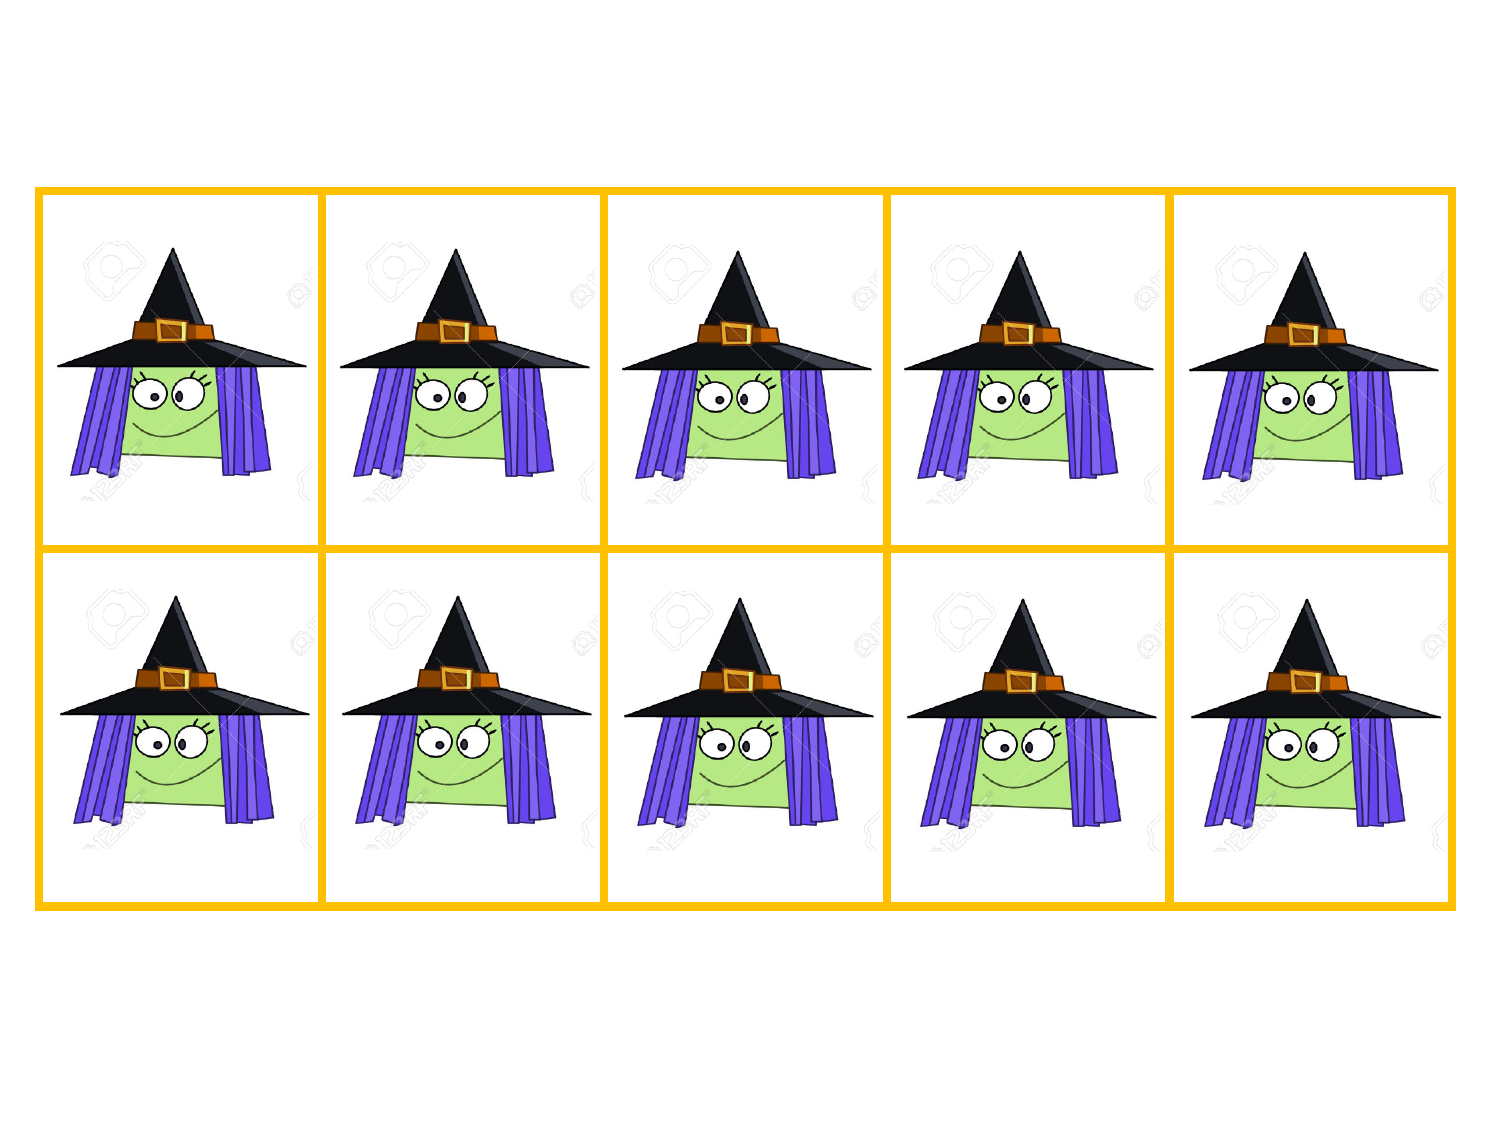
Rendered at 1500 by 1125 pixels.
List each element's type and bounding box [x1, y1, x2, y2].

picture [617, 244, 878, 504]
table_cell [891, 553, 1165, 902]
picture [52, 241, 314, 501]
picture [902, 592, 1163, 852]
table_header [43, 195, 318, 545]
picture [899, 244, 1161, 504]
table_header [1174, 195, 1448, 545]
table_cell [1174, 553, 1448, 902]
picture [1184, 245, 1445, 505]
picture [334, 242, 596, 502]
picture [55, 589, 316, 849]
picture [1186, 592, 1448, 852]
table_header [326, 195, 600, 545]
table_cell [43, 553, 318, 902]
table_cell [326, 553, 600, 902]
table_header [891, 195, 1165, 545]
table_header [608, 195, 883, 545]
picture [337, 589, 599, 849]
picture [619, 591, 881, 851]
table_cell [608, 553, 883, 902]
